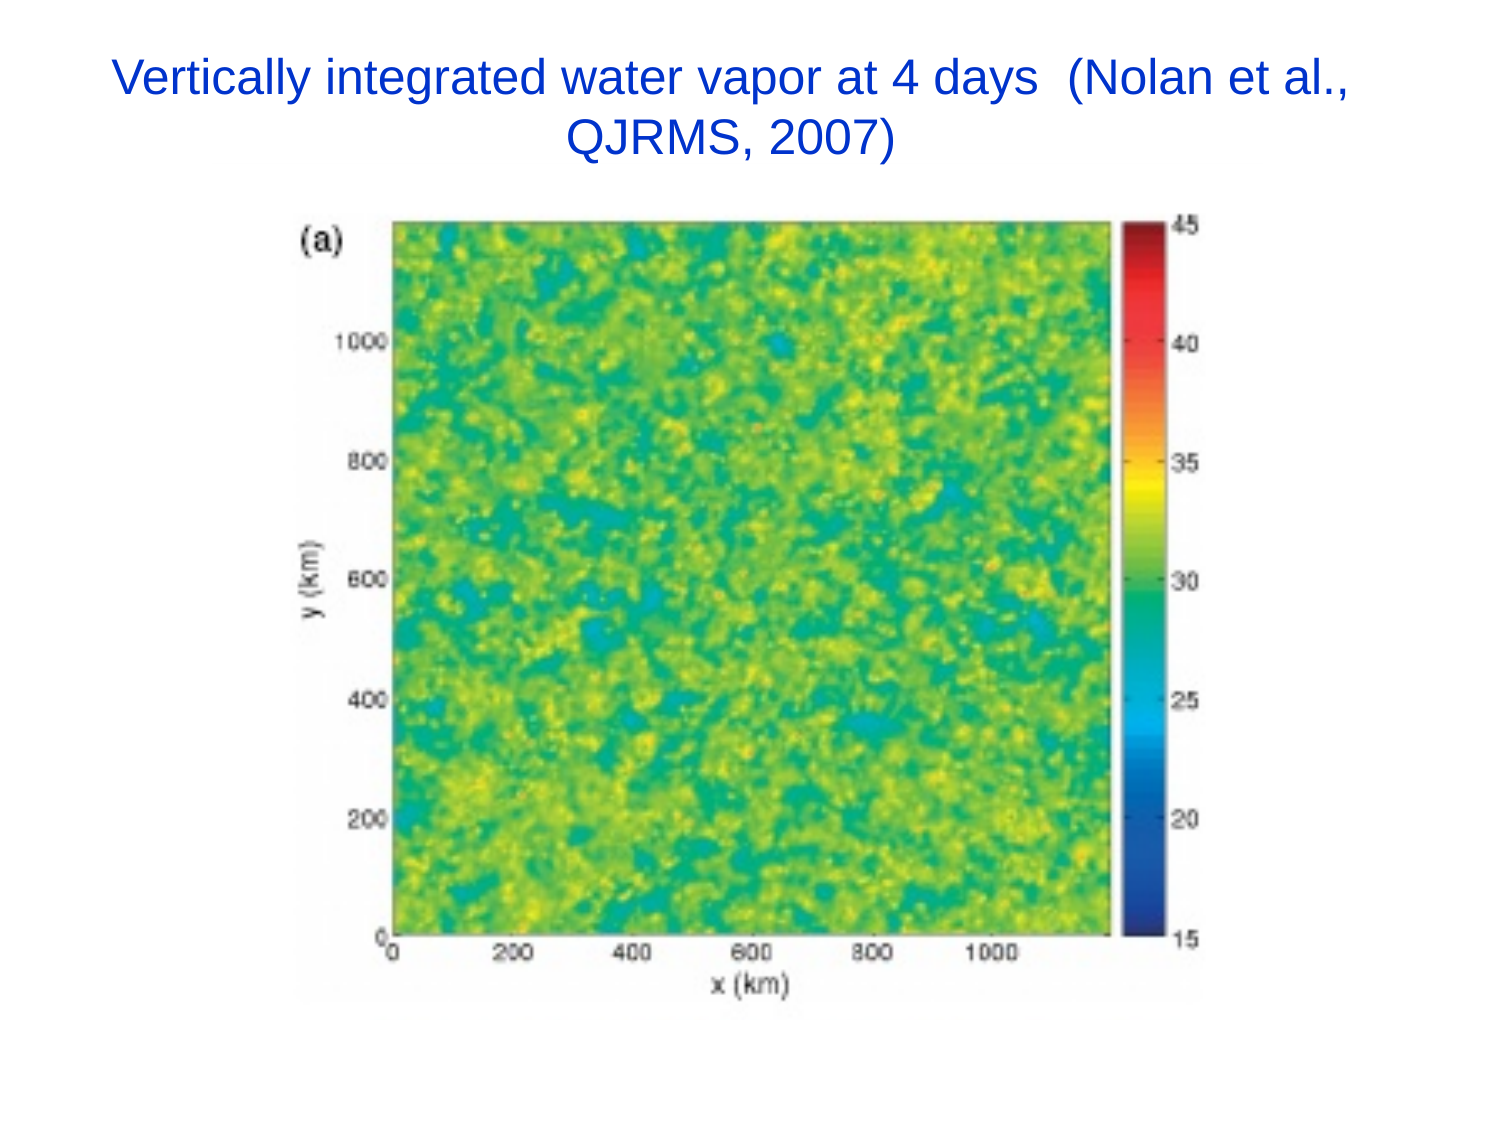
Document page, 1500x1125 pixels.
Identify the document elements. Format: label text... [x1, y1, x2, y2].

picture [212, 162, 1263, 1021]
text_box Vertically integrated water vapor at 4 days (Nolan et al., QJRMS, 2007) [0, 37, 1463, 173]
